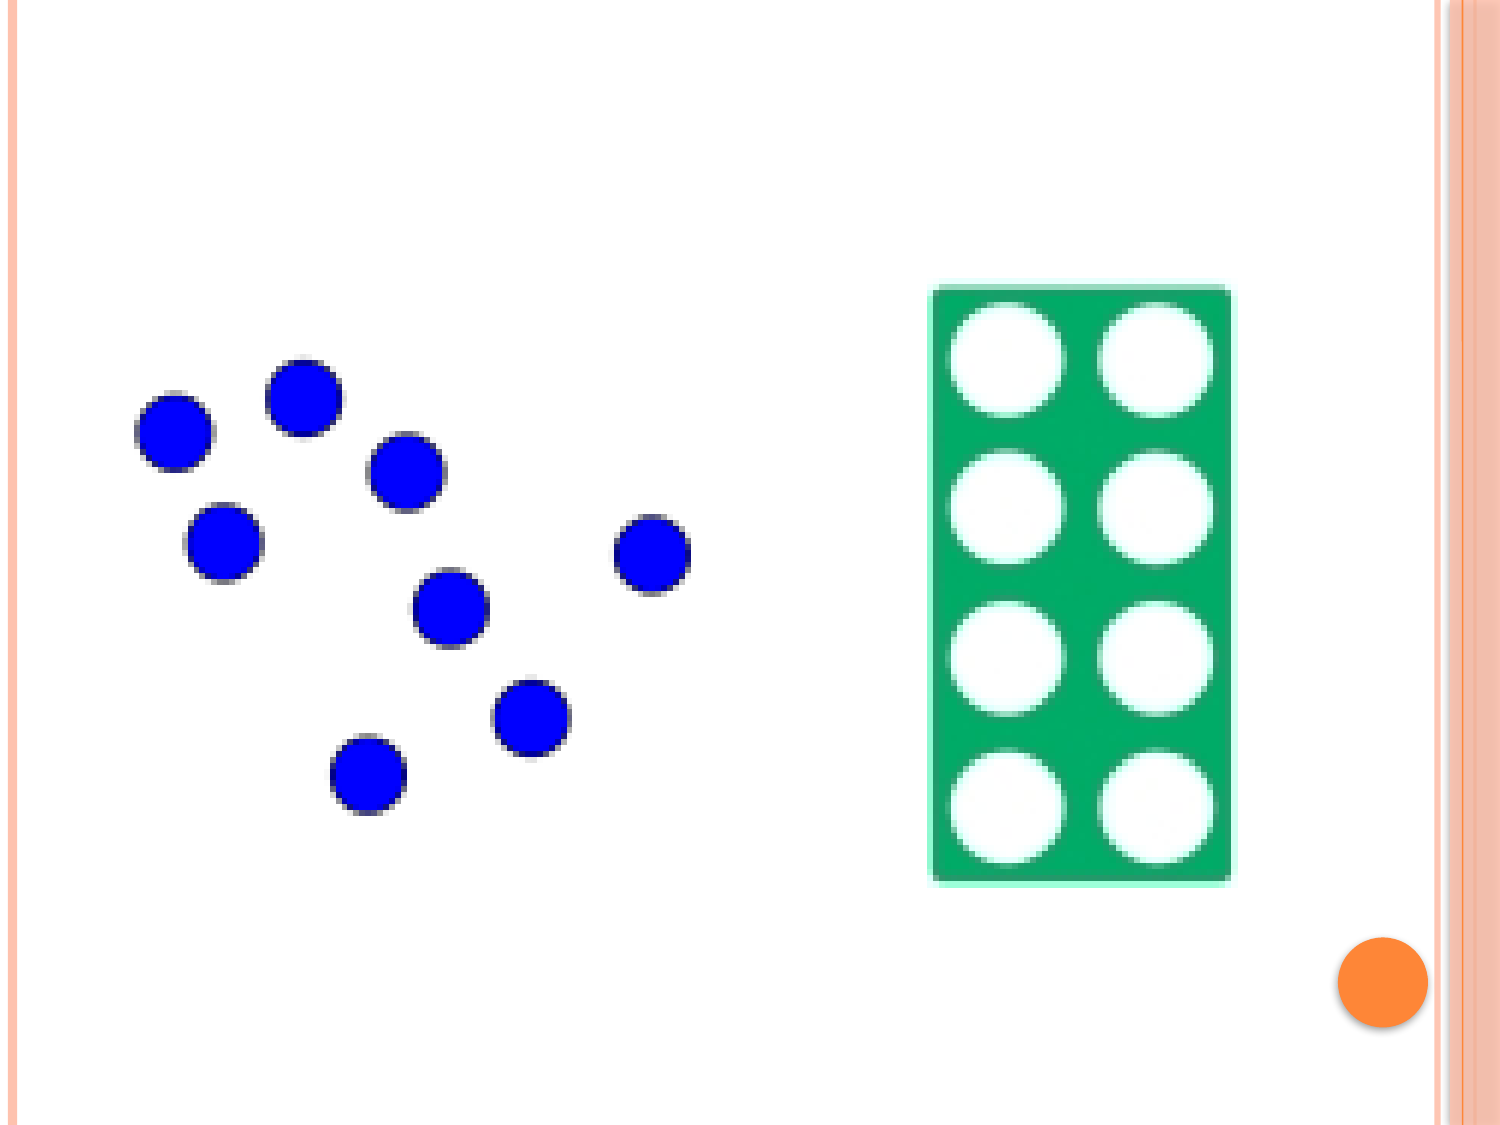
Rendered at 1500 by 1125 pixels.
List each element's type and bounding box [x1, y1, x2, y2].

list [926, 278, 1239, 889]
list [123, 349, 716, 847]
